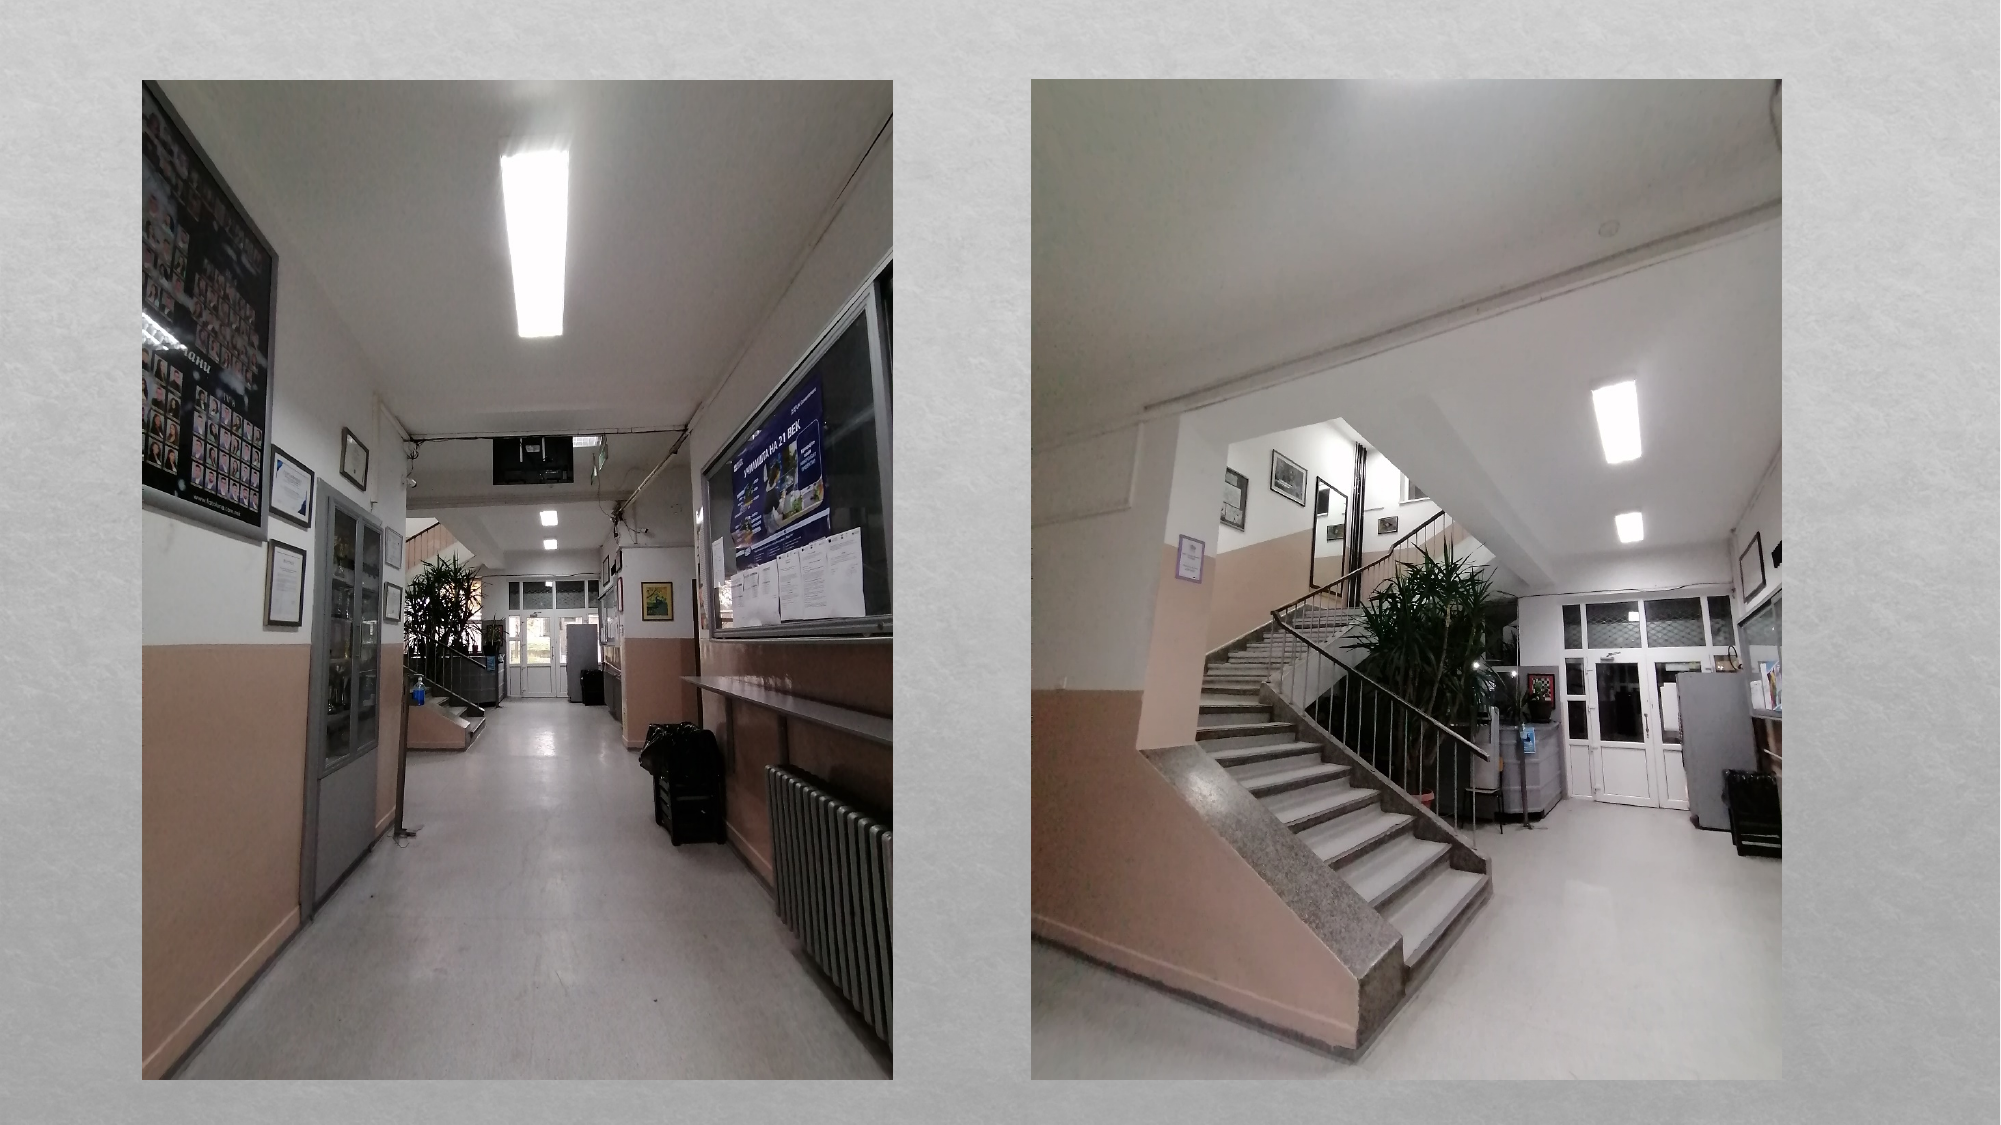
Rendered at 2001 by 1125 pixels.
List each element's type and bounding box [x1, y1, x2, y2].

picture [1031, 79, 1782, 1080]
picture [142, 79, 893, 1080]
